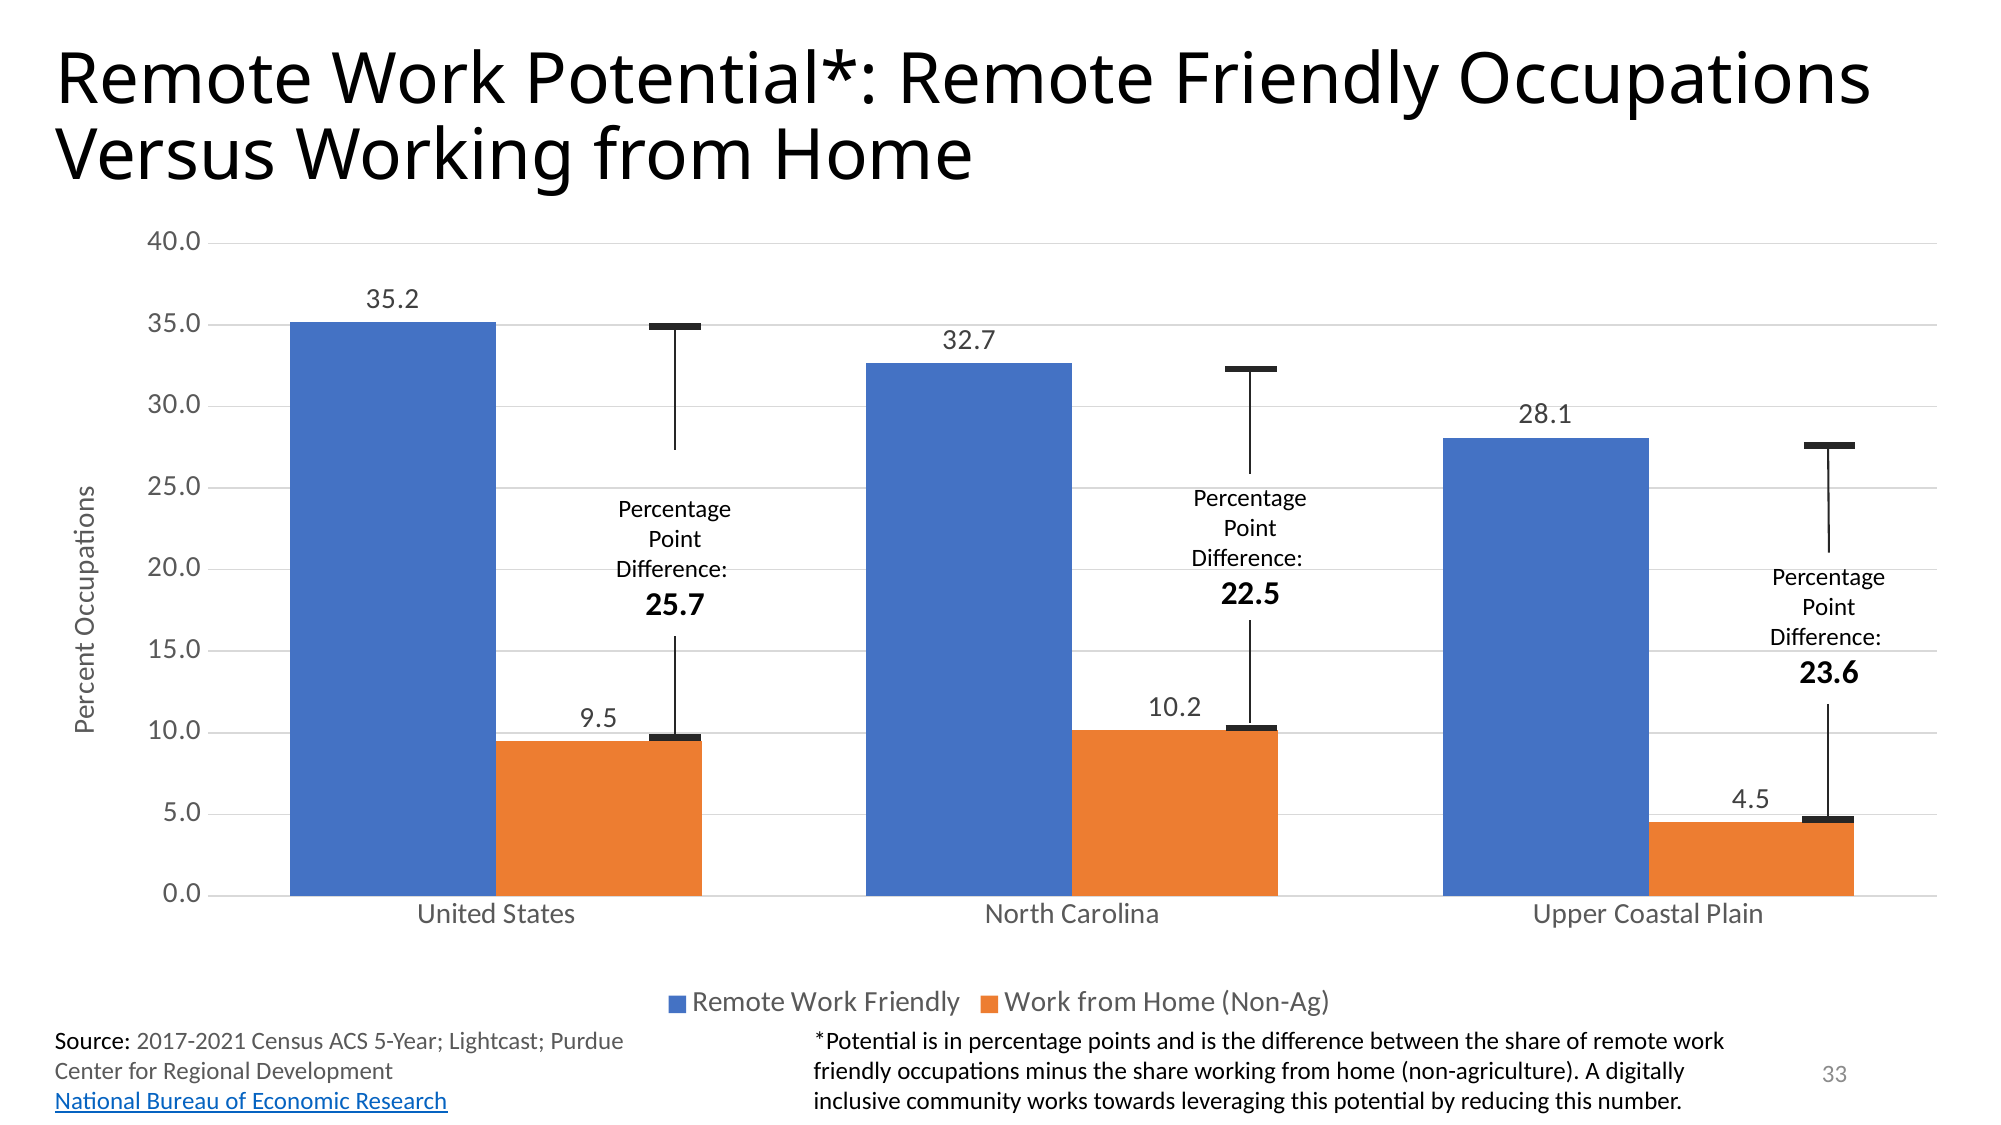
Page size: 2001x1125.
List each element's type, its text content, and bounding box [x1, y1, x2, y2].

text_box *Potential is in percentage points and is the difference between the share of remote work friendly occupations minus the share working from home (non-agriculture). A digitally inclusive community works towards leveraging this potential by reducing this number. [798, 1026, 1780, 1122]
title Remote Work Potential*: Remote Friendly Occupations Versus Working from Home [40, 22, 1955, 214]
text_box Source: 2017-2021 Census ACS 5-Year; Lightcast; Purdue Center for Regional Development National Bureau of Economic Research [40, 1026, 701, 1122]
chart [40, 214, 1960, 1026]
slide_number 33 [1780, 1042, 1863, 1103]
